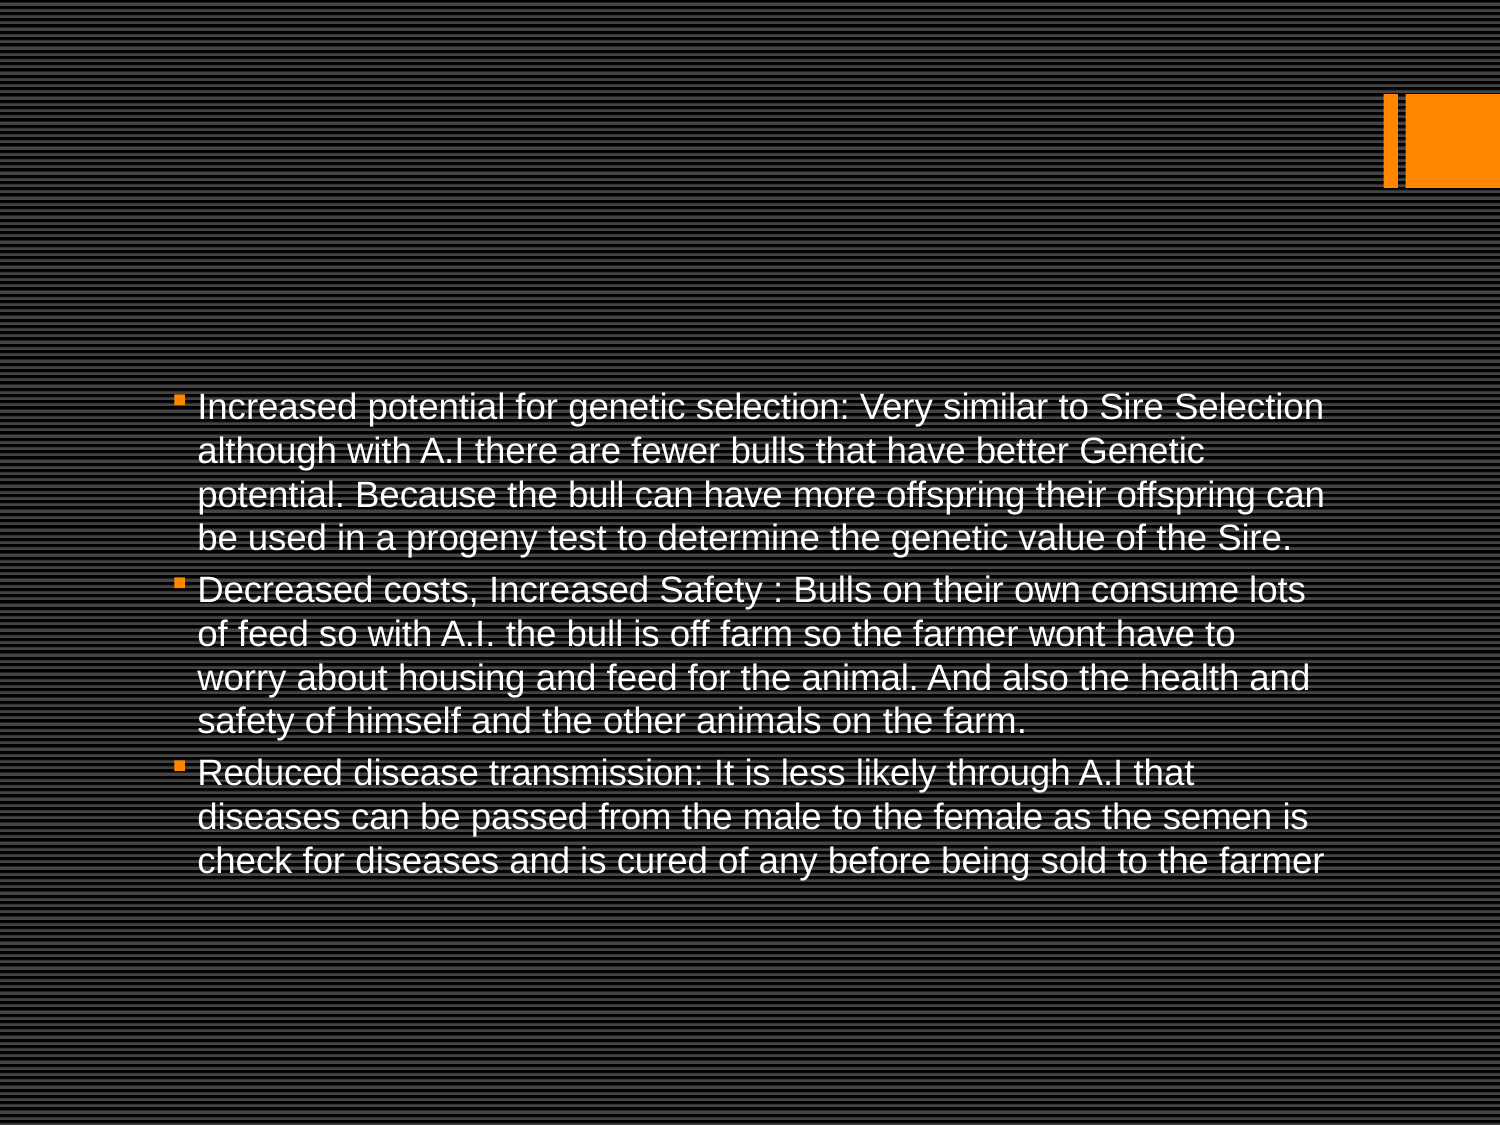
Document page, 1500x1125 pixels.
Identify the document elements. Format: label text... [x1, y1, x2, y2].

list Increased potential for genetic selection: Very similar to Sire Selection although with A.I there are fewer bulls that have better Genetic potential. Because the bull can have more offspring their offspring can be used in a progeny test to determine the genetic value of the Sire. Decreased costs, Increased Safety : Bulls on their own consume lots of feed so with A.I. the bull is off farm so the farmer wont have to worry about housing and feed for the animal. And also the health and safety of himself and the other animals on the farm. Reduced disease transmission: It is less likely through A.I that diseases can be passed from the male to the female as the semen is check for diseases and is cured of any before being sold to the farmer [150, 375, 1350, 1125]
